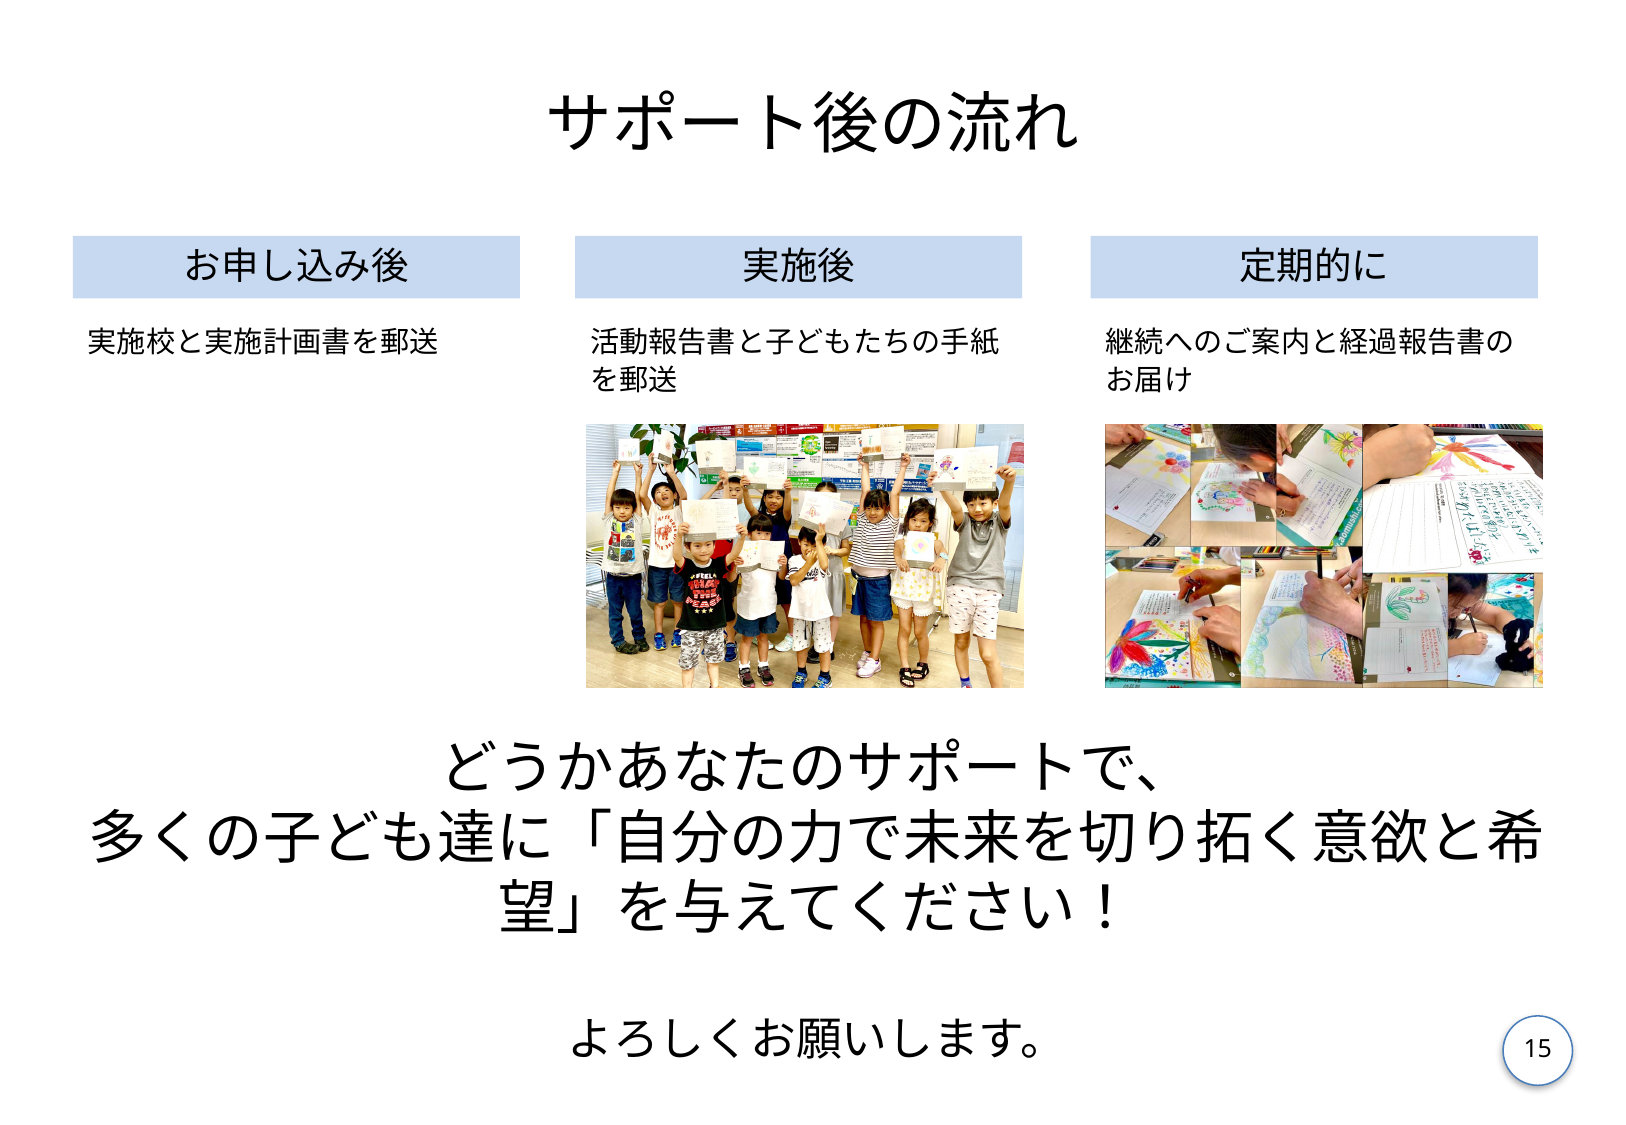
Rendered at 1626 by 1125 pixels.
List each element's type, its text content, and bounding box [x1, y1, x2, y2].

picture [1105, 423, 1543, 688]
title サポート後の流れ [121, 64, 1504, 177]
text_box どうかあなたのサポートで、 多くの子ども達に「自分の力で未来を切り拓く意欲と希望」を与えてください！ よろしくお願いします。 [72, 742, 1561, 1052]
text_box お申し込み後 [72, 235, 520, 299]
text_box 継続へのご案内と経過報告書のお届け [1090, 312, 1538, 408]
text_box 実施校と実施計画書を郵送 [72, 312, 520, 368]
text_box 活動報告書と子どもたちの手紙を郵送 [575, 312, 1023, 408]
text_box 実施後 [575, 235, 1023, 299]
text_box 15 [1502, 1015, 1574, 1087]
picture [586, 423, 1025, 688]
text_box 定期的に [1090, 235, 1538, 299]
